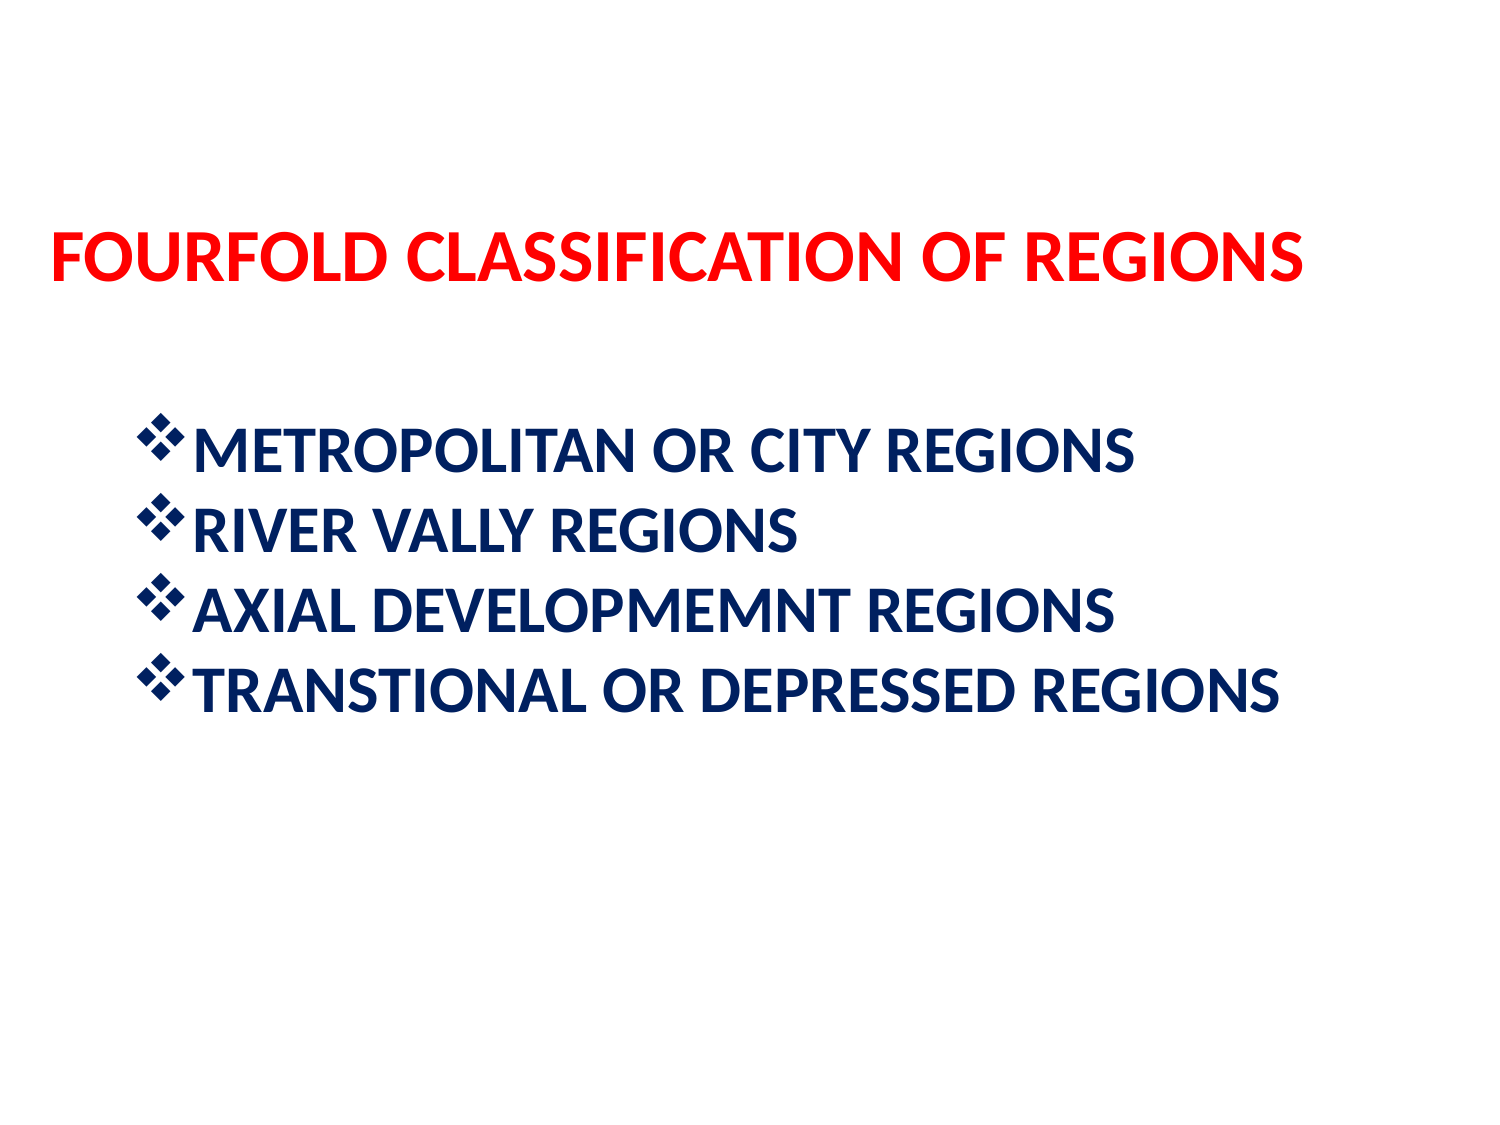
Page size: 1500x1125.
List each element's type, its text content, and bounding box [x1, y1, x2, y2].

text_box METROPOLITAN OR CITY REGIONS RIVER VALLY REGIONS AXIAL DEVELOPMEMNT REGIONS TRANSTIONAL OR DEPRESSED REGIONS [117, 398, 1395, 733]
text_box FOURFOLD CLASSIFICATION OF REGIONS [35, 199, 1407, 394]
